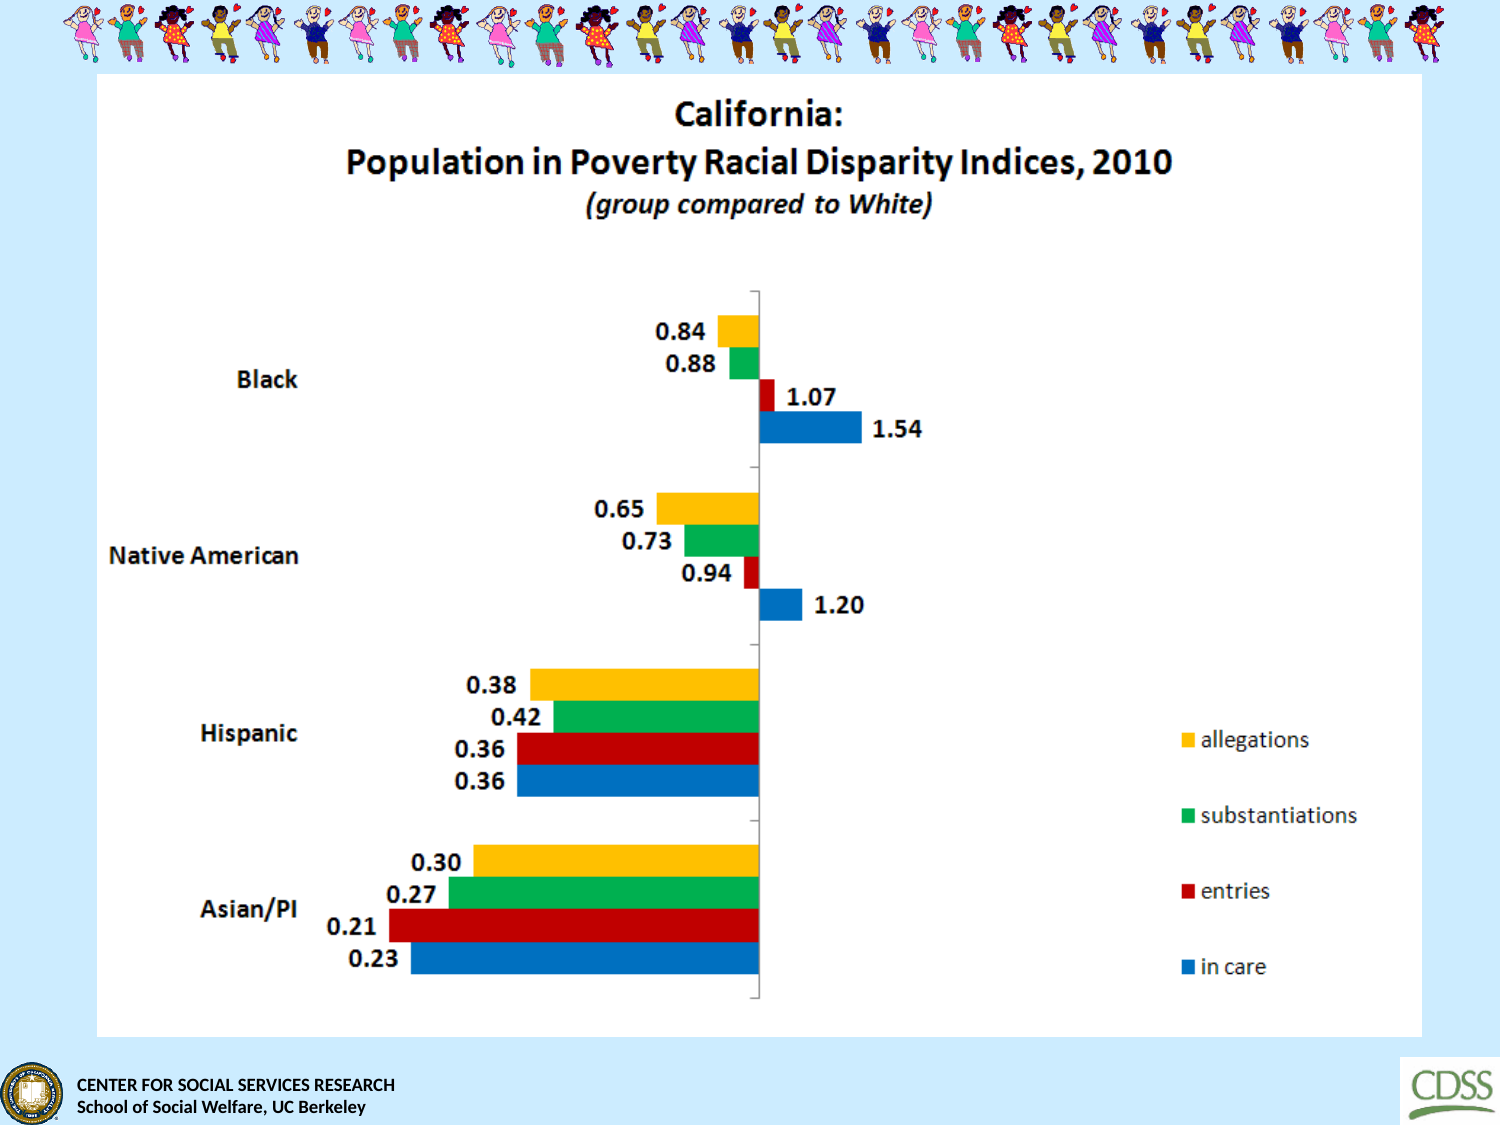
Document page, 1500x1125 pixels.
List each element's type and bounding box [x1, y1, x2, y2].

picture [0, 1062, 63, 1125]
picture [97, 74, 1422, 1038]
picture [1400, 1057, 1500, 1125]
